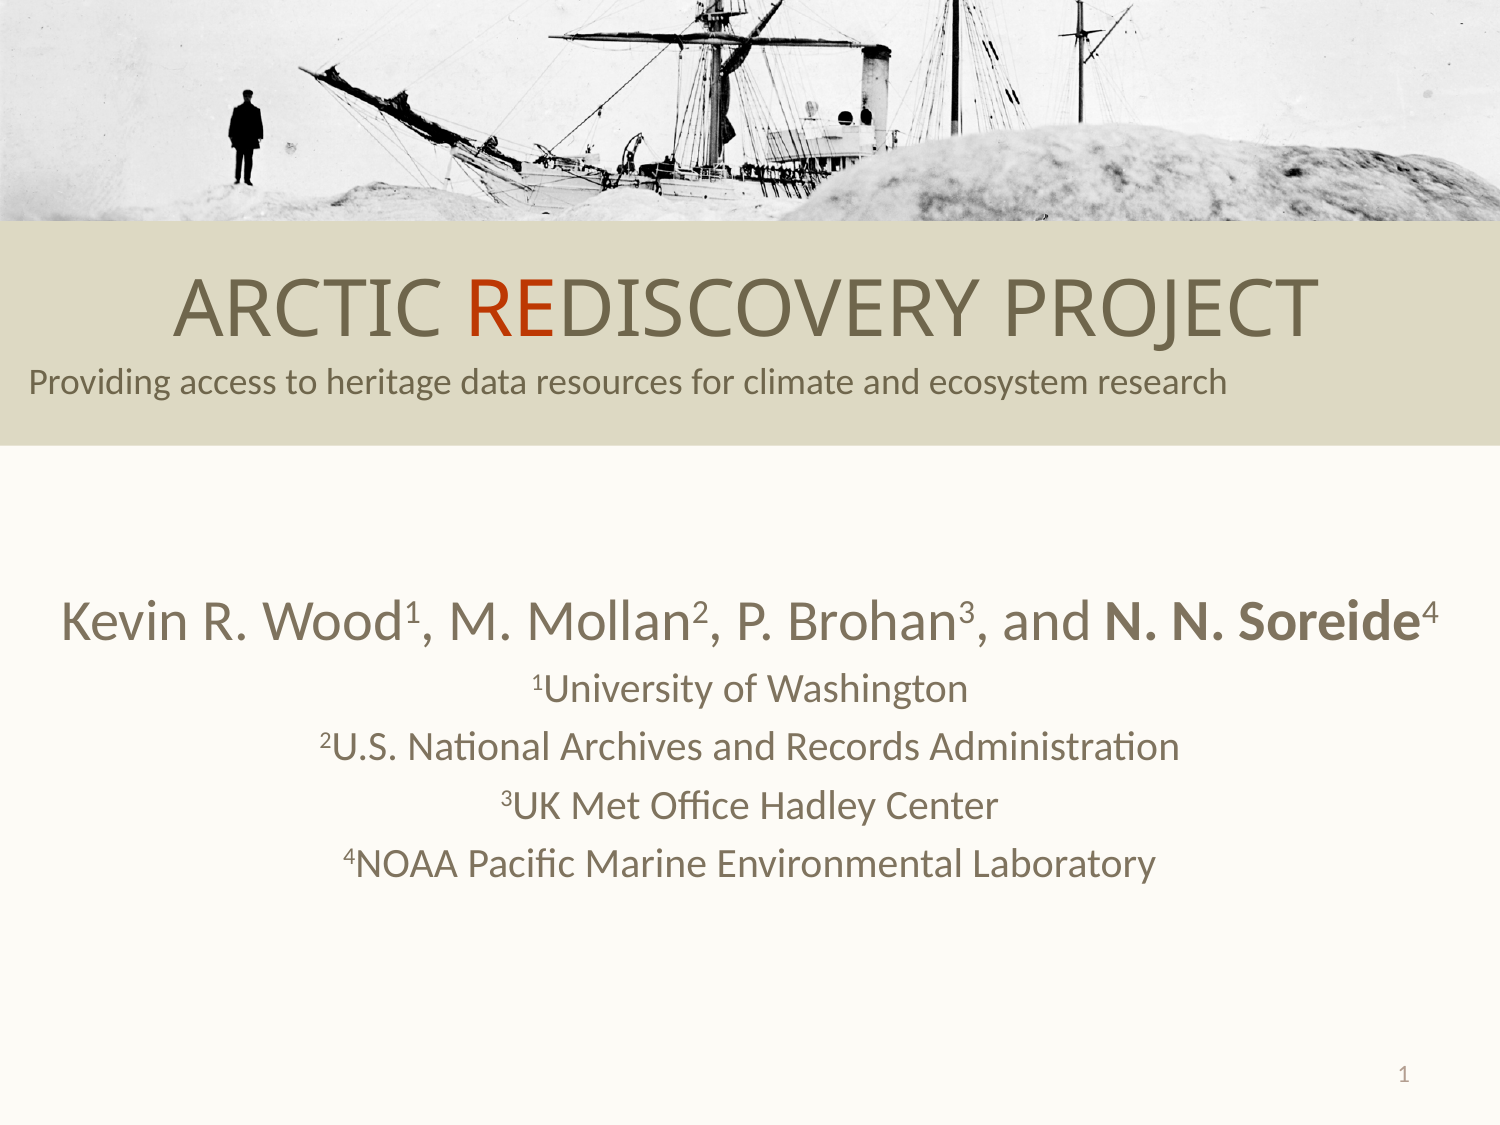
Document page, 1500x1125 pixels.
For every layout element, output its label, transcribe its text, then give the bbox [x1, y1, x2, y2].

picture [0, 0, 1500, 221]
text_box [0, 228, 1500, 448]
subtitle Kevin R. Wood1, M. Mollan2, P. Brohan3, and N. N. Soreide4 1University of Washington 2U.S. National Archives and Records Administration 3UK Met Office Hadley Center 4NOAA Pacific Marine Environmental Laboratory [0, 574, 1500, 938]
text_box ARCTIC REDISCOVERY PROJECT [158, 249, 1335, 349]
text_box Providing access to heritage data resources for climate and ecosystem research [13, 349, 1389, 410]
slide_number 1 [1074, 1042, 1425, 1103]
